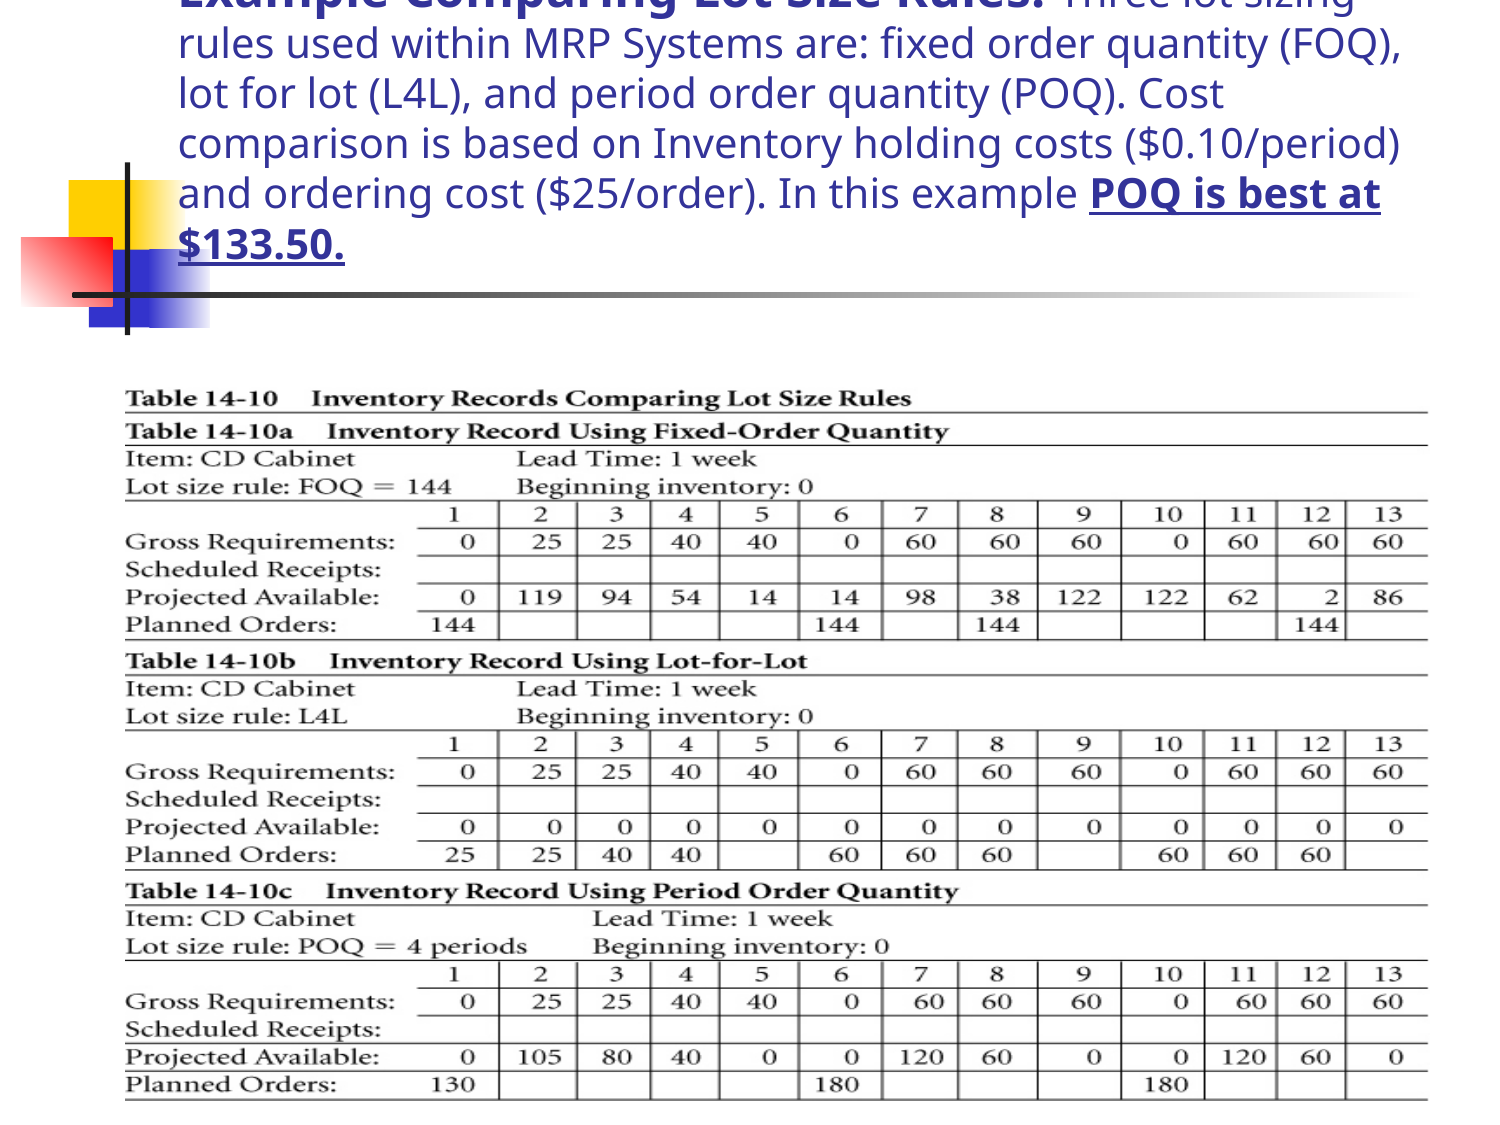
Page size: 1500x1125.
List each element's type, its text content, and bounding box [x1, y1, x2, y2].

picture [124, 387, 1430, 1101]
title Example Comparing Lot Size Rules: Three lot sizing rules used within MRP Systems are: fixed order quantity (FOQ), lot for lot (L4L), and period order quantity (POQ). Cost comparison is based on Inventory holding costs ($0.10/period) and ordering cost ($25/order). In this example POQ is best at $133.50. [162, 34, 1468, 276]
